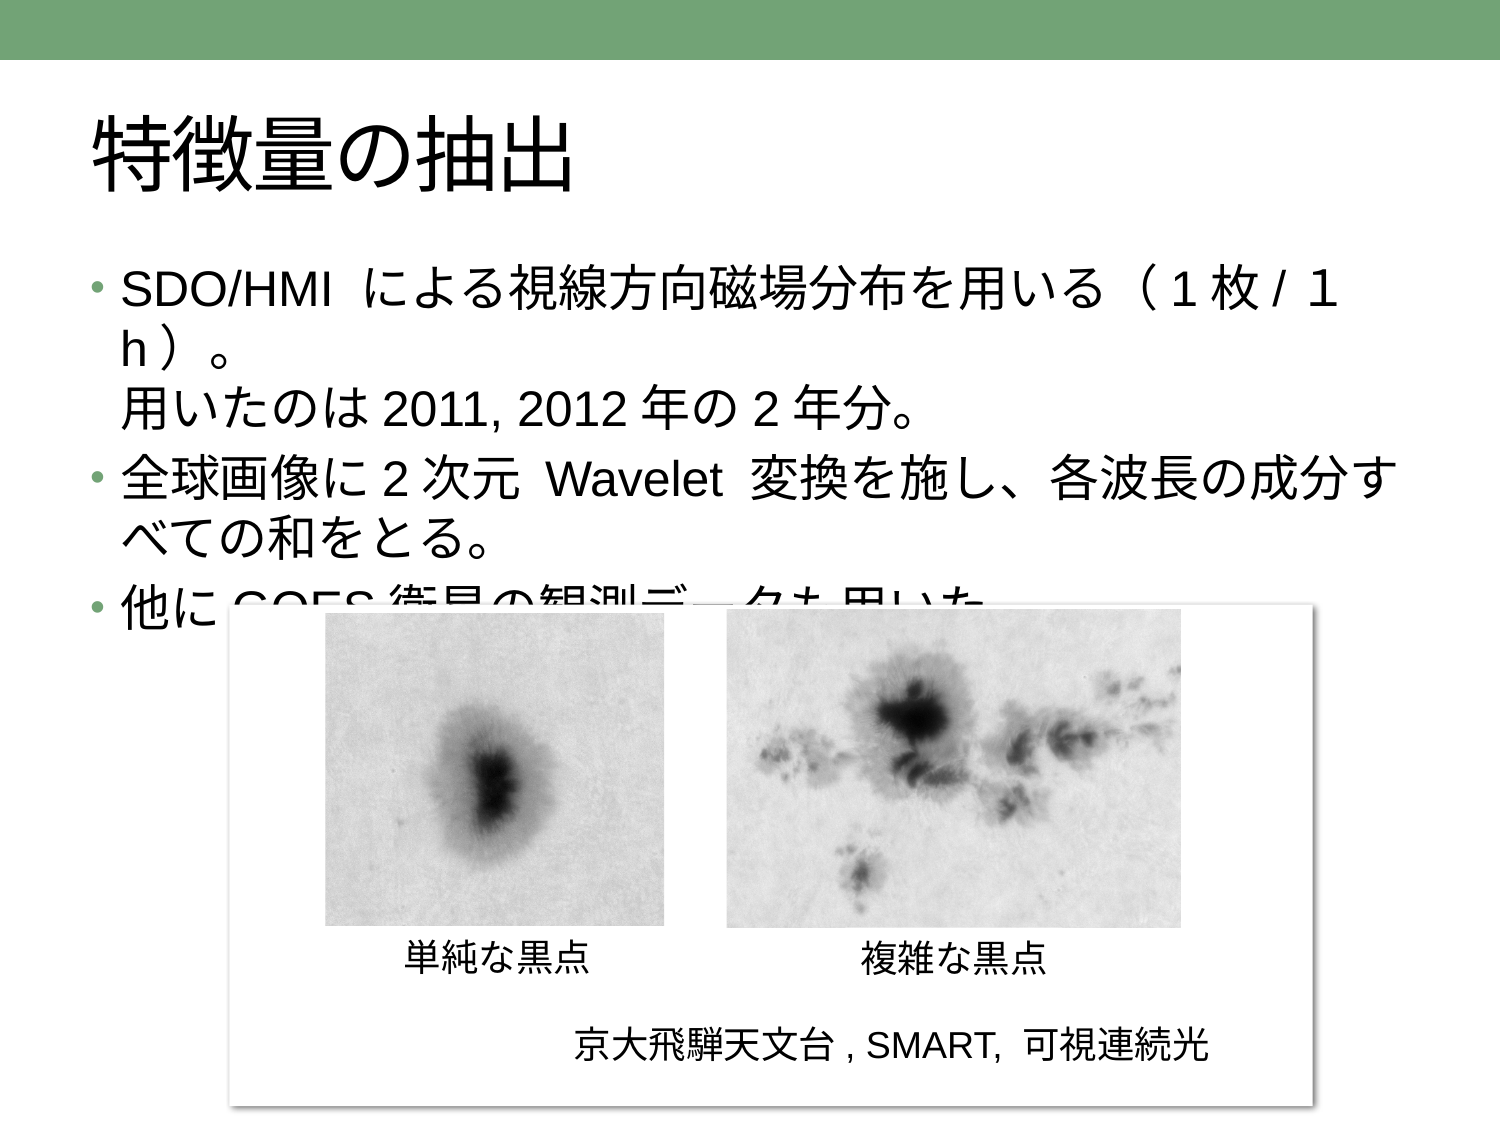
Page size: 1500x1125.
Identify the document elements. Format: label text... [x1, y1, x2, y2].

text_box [229, 604, 1314, 1107]
title 特徴量の抽出 [75, 70, 1425, 234]
list SDO/HMI による視線方向磁場分布を用いる（1枚/１h）。 用いたのは2011, 2012年の2年分。 全球画像に2次元 Wavelet 変換を施し、各波長の成分すべての和をとる。 他にGOES衛星の観測データも用いた。 [75, 249, 1425, 1049]
